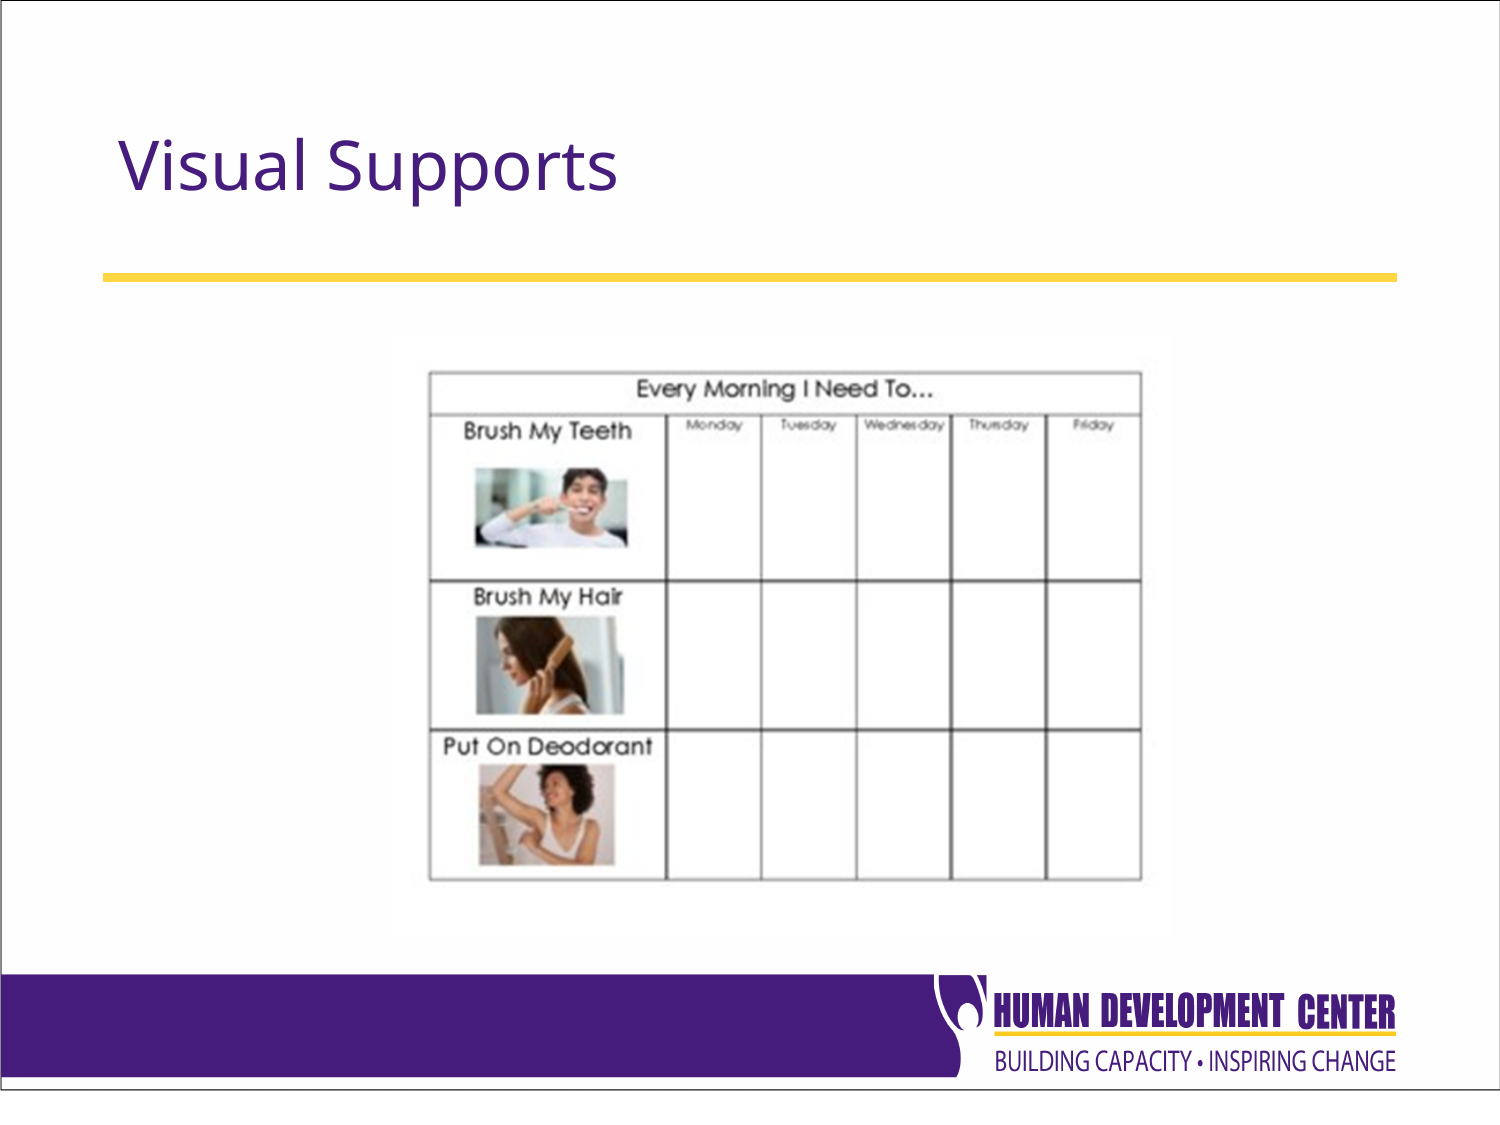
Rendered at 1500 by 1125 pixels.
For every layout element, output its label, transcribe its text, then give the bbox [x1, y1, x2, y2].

picture [0, 0, 1500, 1125]
title Visual Supports [103, 59, 1397, 278]
